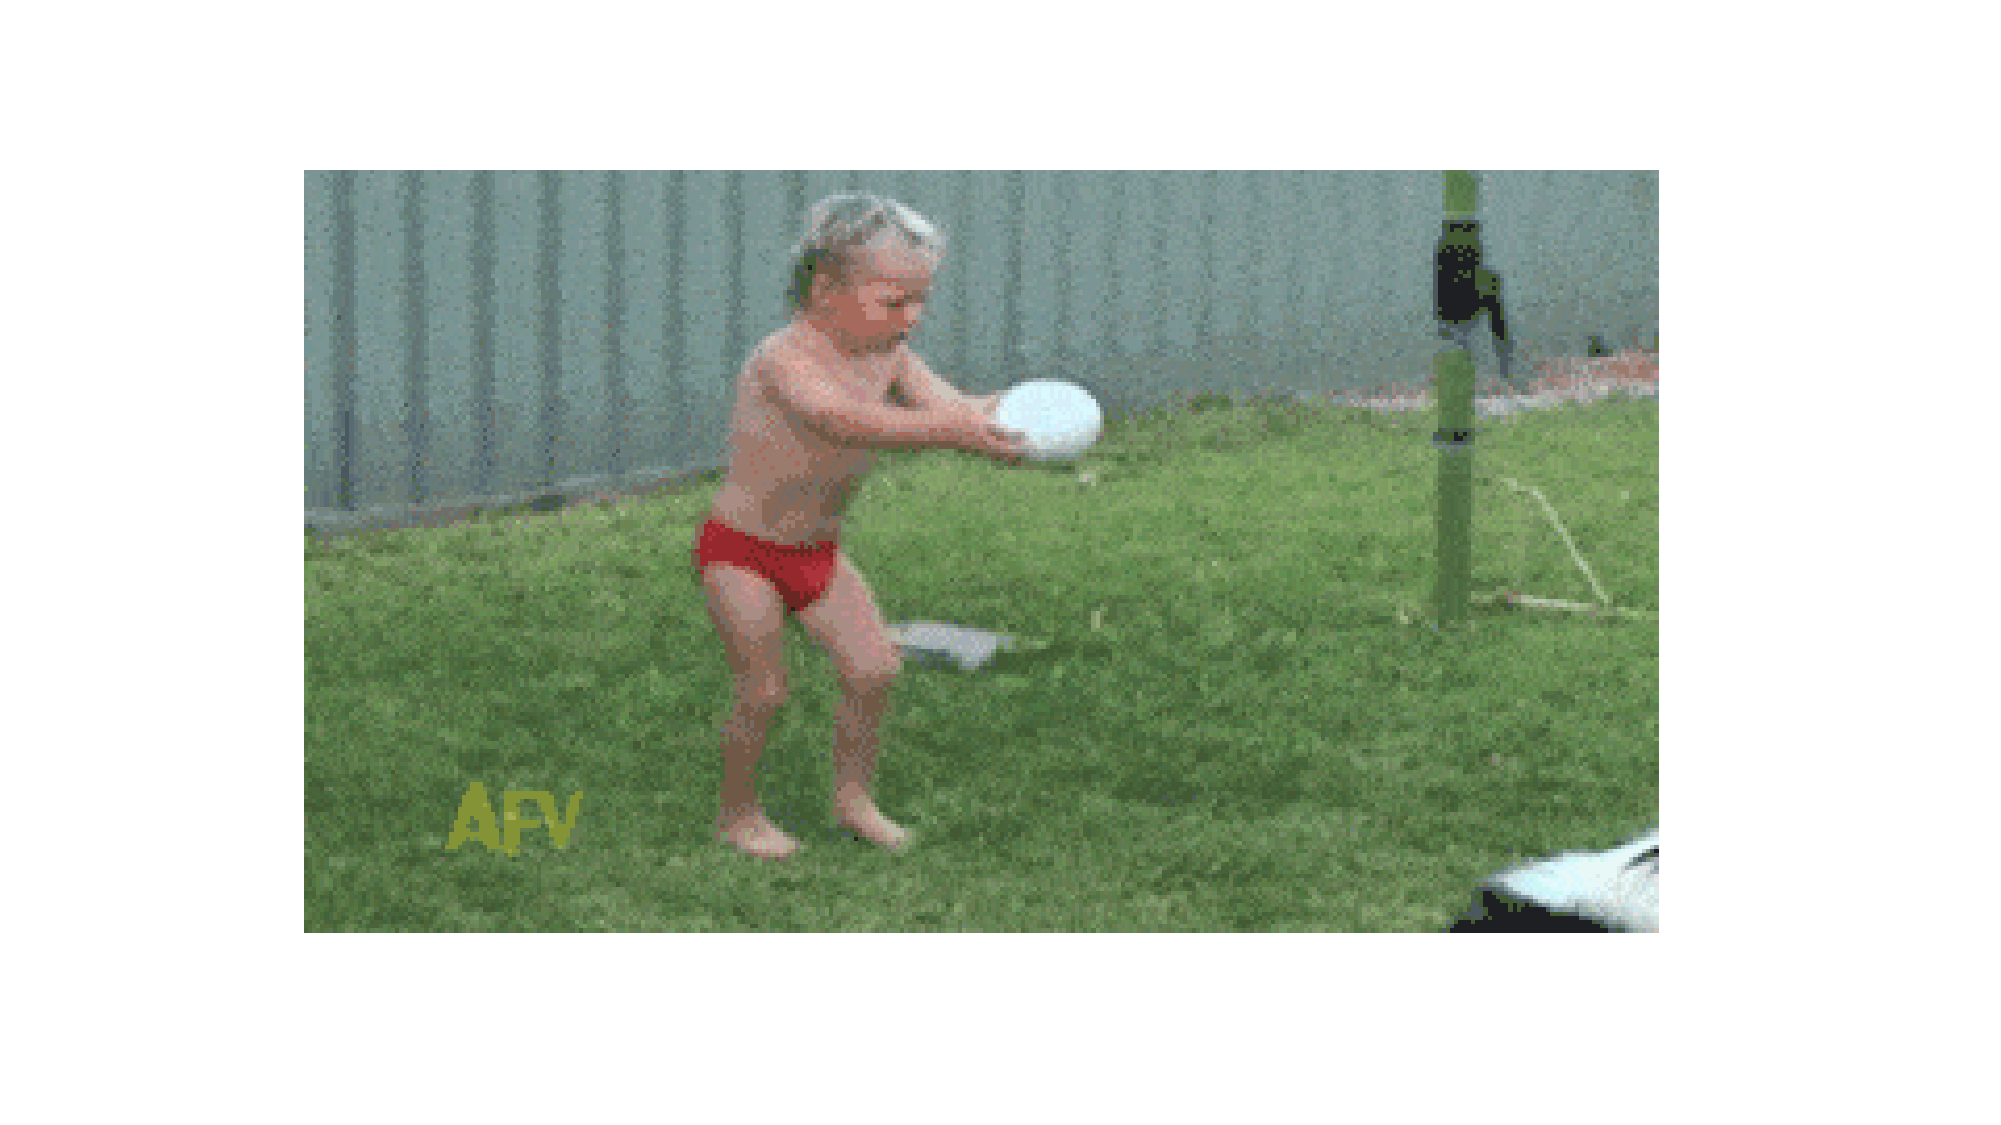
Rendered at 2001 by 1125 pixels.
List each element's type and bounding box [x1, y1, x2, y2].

picture [304, 170, 1659, 933]
